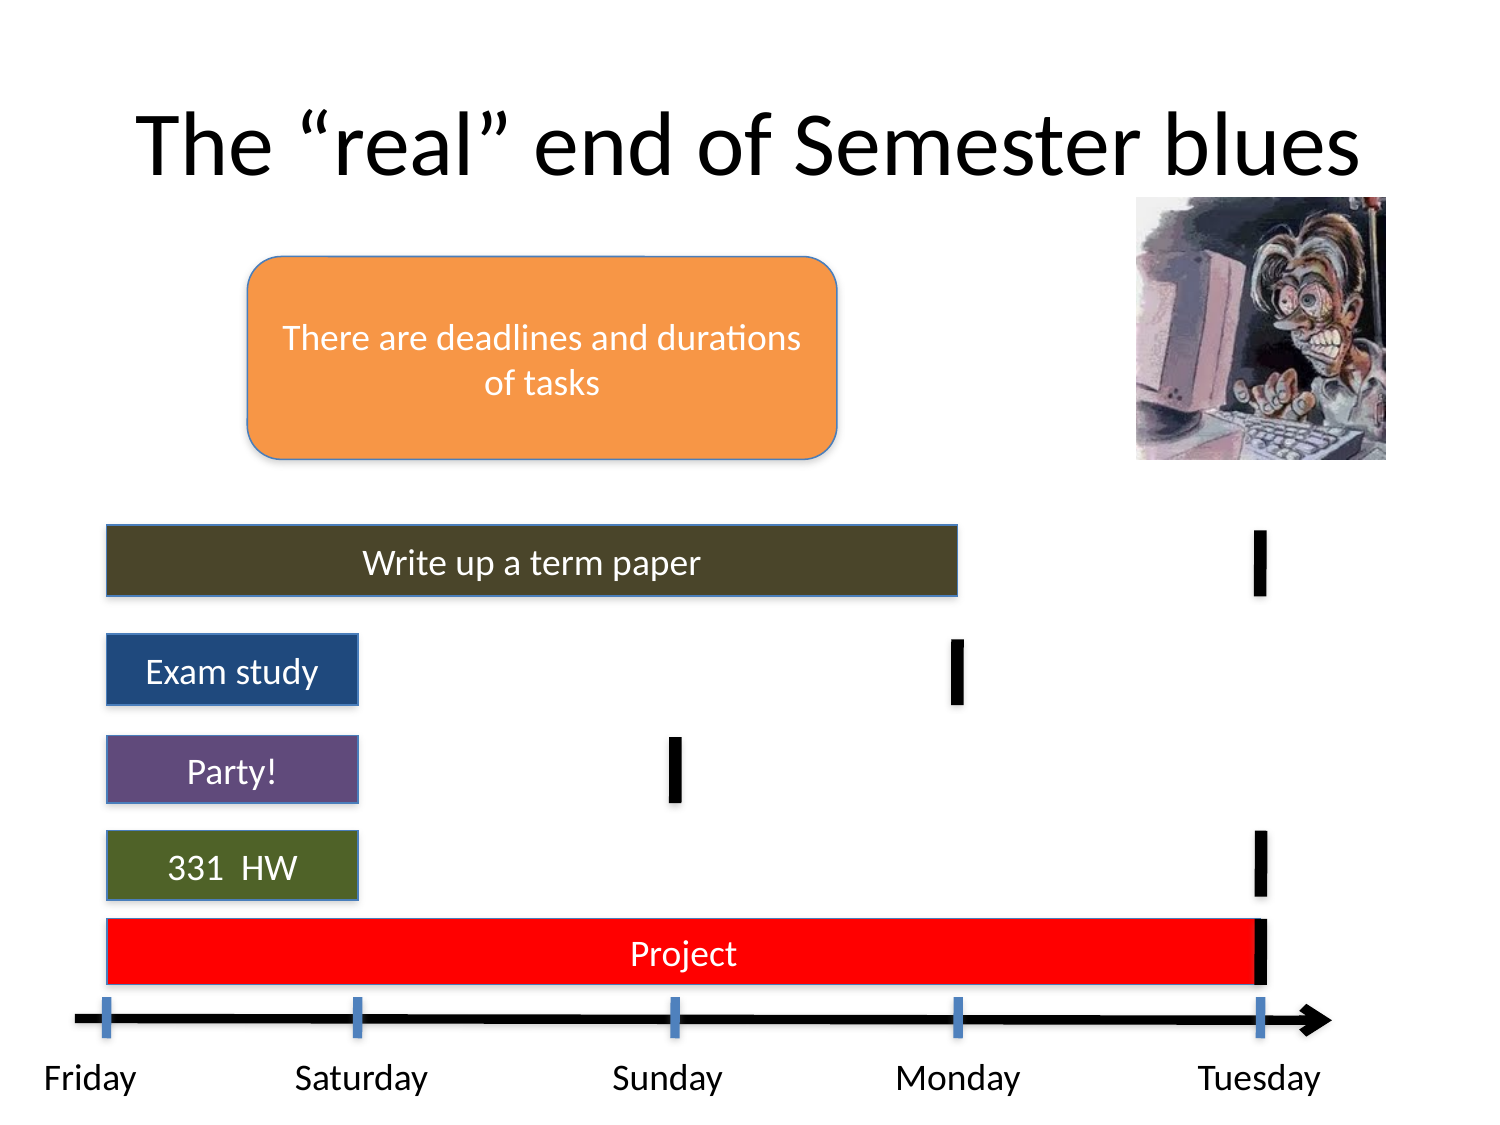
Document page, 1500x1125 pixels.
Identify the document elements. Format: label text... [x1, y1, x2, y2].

picture [1136, 197, 1386, 460]
text_box Party! [107, 735, 358, 804]
text_box Exam study [106, 633, 358, 706]
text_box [28, 996, 1337, 1107]
text_box There are deadlines and durations of tasks [247, 256, 837, 460]
title The “real” end of Semester blues [75, 45, 1425, 233]
text_box Project [107, 918, 1254, 985]
text_box 331 HW [107, 830, 358, 901]
text_box Write up a term paper [106, 524, 958, 597]
